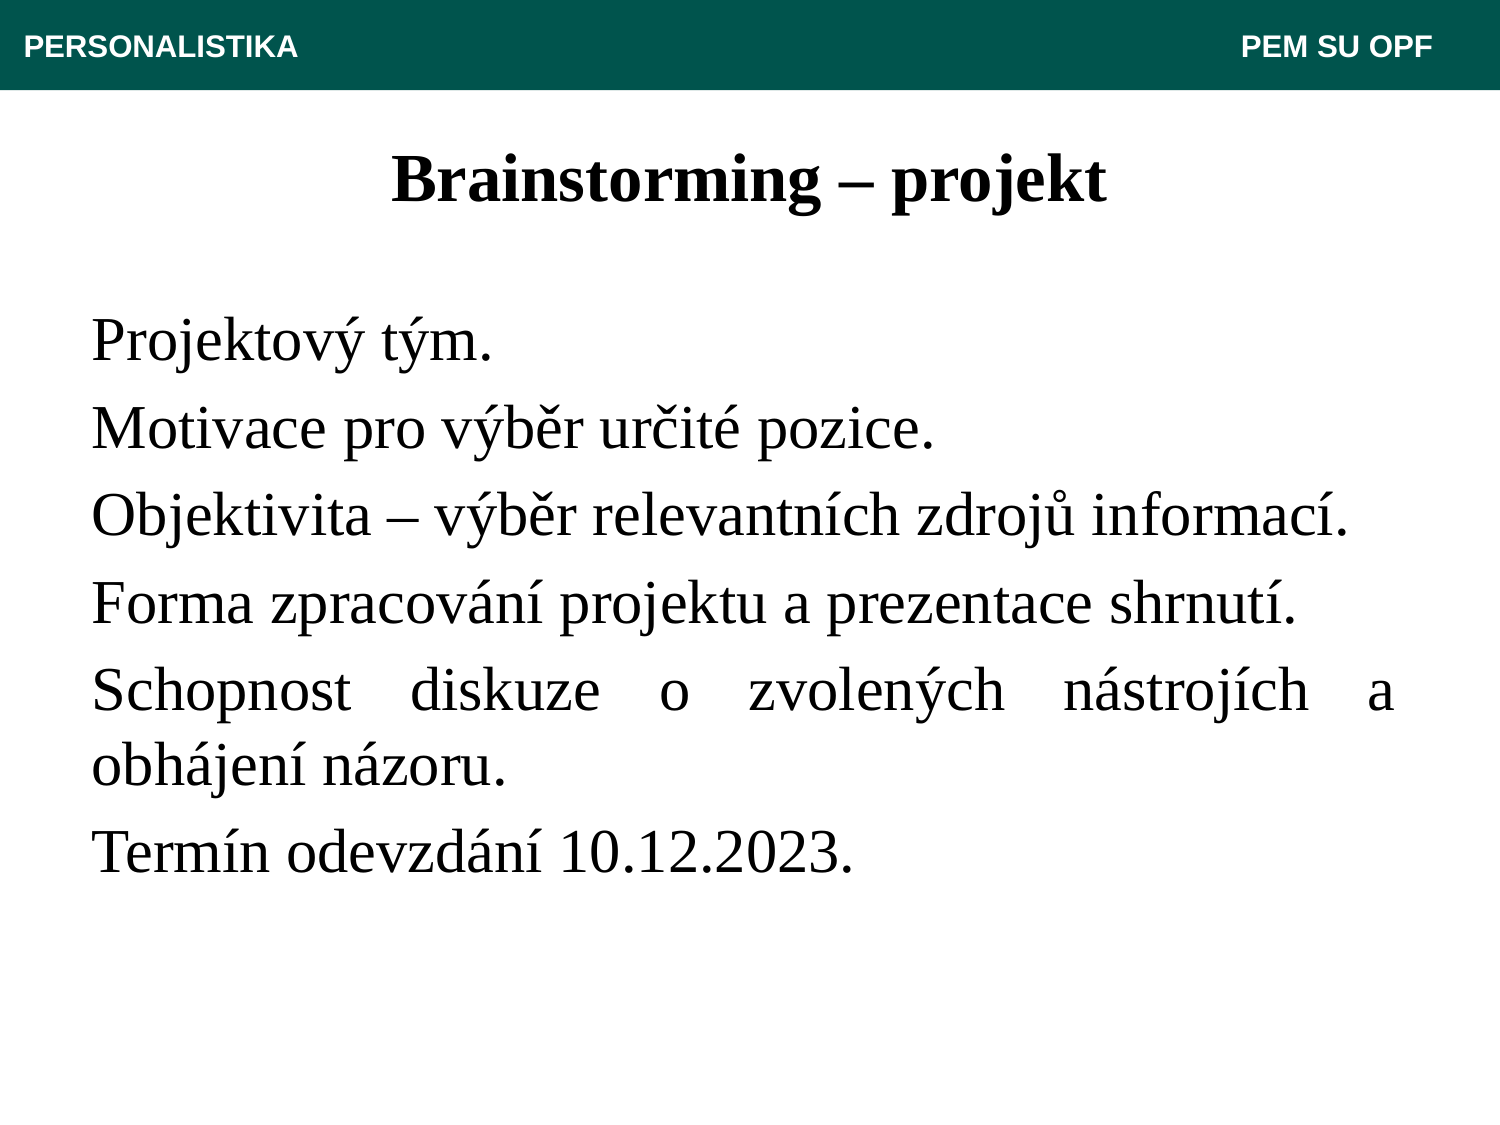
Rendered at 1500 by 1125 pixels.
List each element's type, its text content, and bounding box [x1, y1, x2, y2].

title Brainstorming – projekt [111, 113, 1388, 235]
text_box PERSONALISTIKA PEM SU OPF [0, 0, 1500, 92]
list Projektový tým. Motivace pro výběr určité pozice. Objektivita – výběr relevantních zdrojů informací. Forma zpracování projektu a prezentace shrnutí. Schopnost diskuze o zvolených nástrojích a obhájení názoru. Termín odevzdání 10.12.2023. [76, 290, 1412, 1071]
